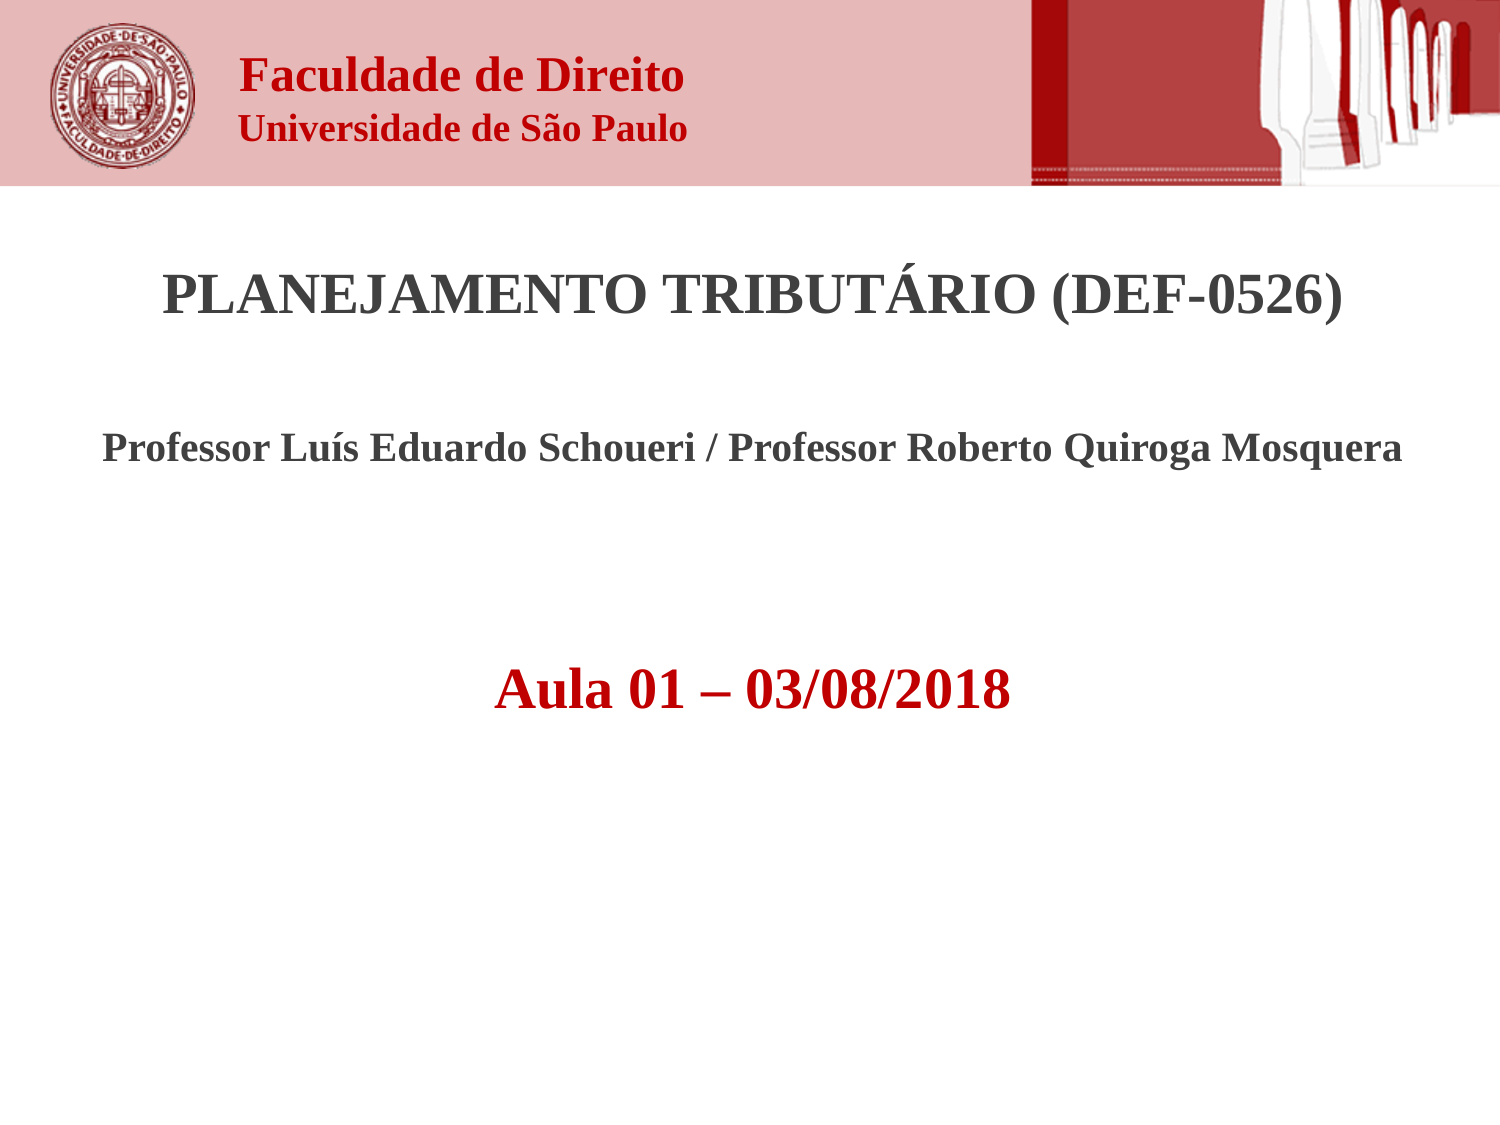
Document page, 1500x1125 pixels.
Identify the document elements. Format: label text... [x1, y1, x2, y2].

picture [49, 23, 195, 169]
text_box Aula 01 – 03/08/2018 [172, 590, 1334, 780]
picture [1031, 0, 1500, 186]
text_box Planejamento tributário (DEF-0526) Professor Luís Eduardo Schoueri / Professor Roberto Quiroga Mosquera [0, 197, 1500, 529]
